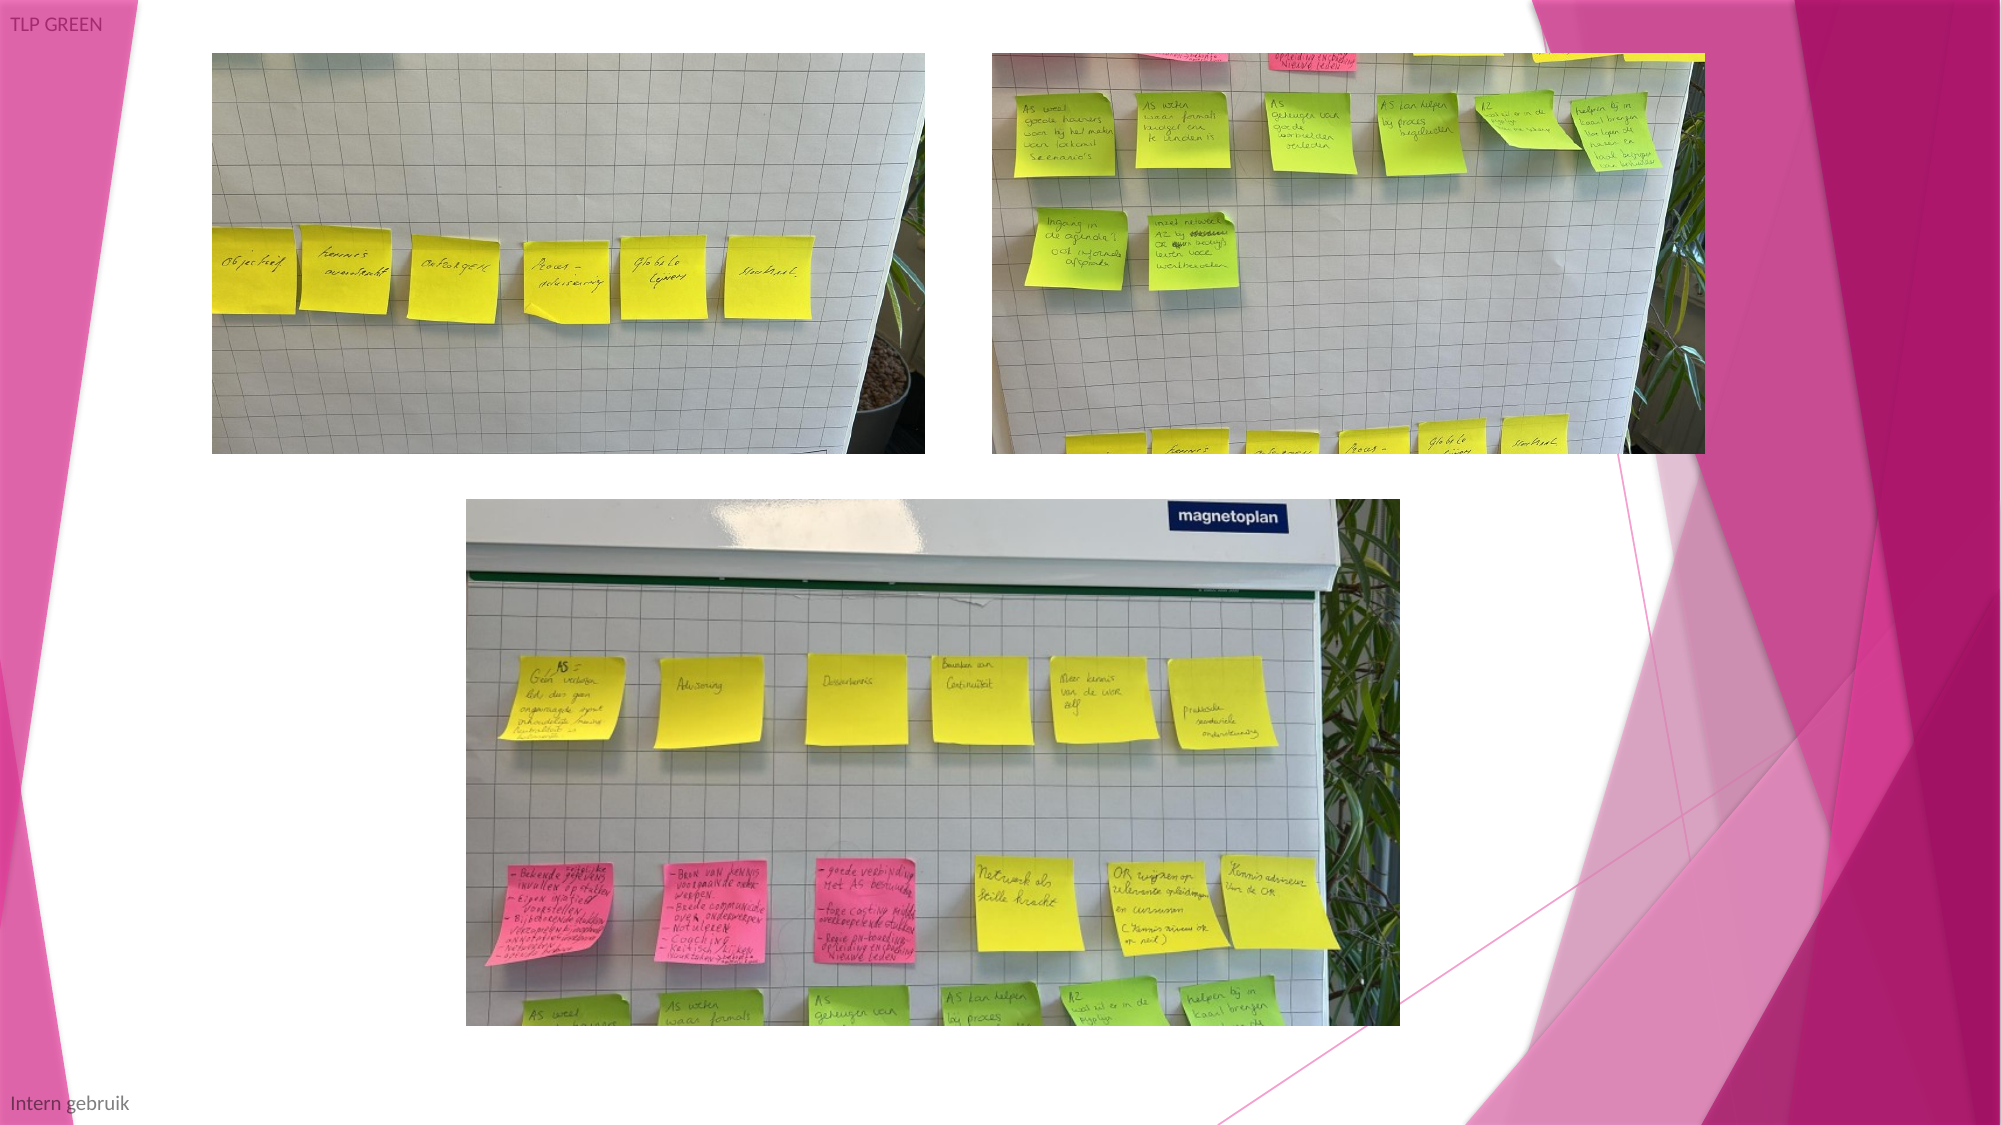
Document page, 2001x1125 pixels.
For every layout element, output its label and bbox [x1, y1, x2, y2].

text_box [0, 0, 2000, 1125]
picture [211, 52, 925, 455]
picture [992, 52, 1706, 455]
list [465, 499, 1401, 1026]
